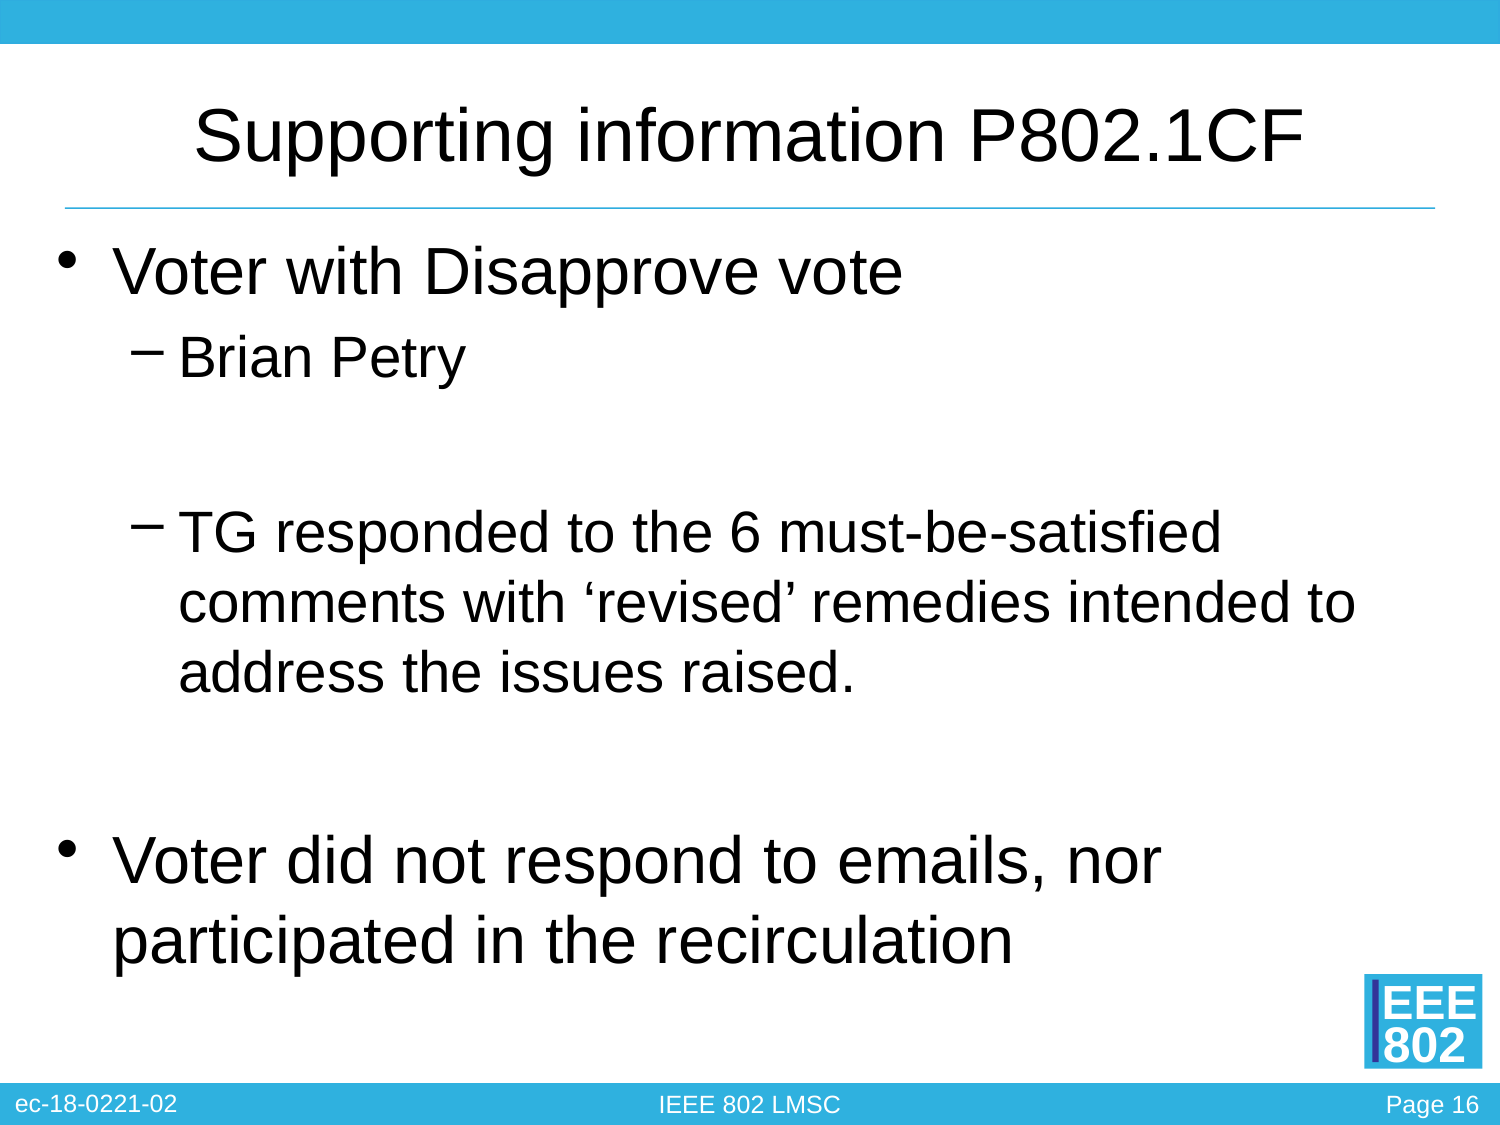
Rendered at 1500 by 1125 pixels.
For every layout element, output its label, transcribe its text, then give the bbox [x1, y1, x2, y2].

title Supporting information P802.1CF [75, 66, 1425, 197]
list Voter with Disapprove vote Brian Petry TG responded to the 6 must-be-satisfied comments with ‘revised’ remedies intended to address the issues raised. Voter did not respond to emails, nor participated in the recirculation [41, 220, 1392, 963]
